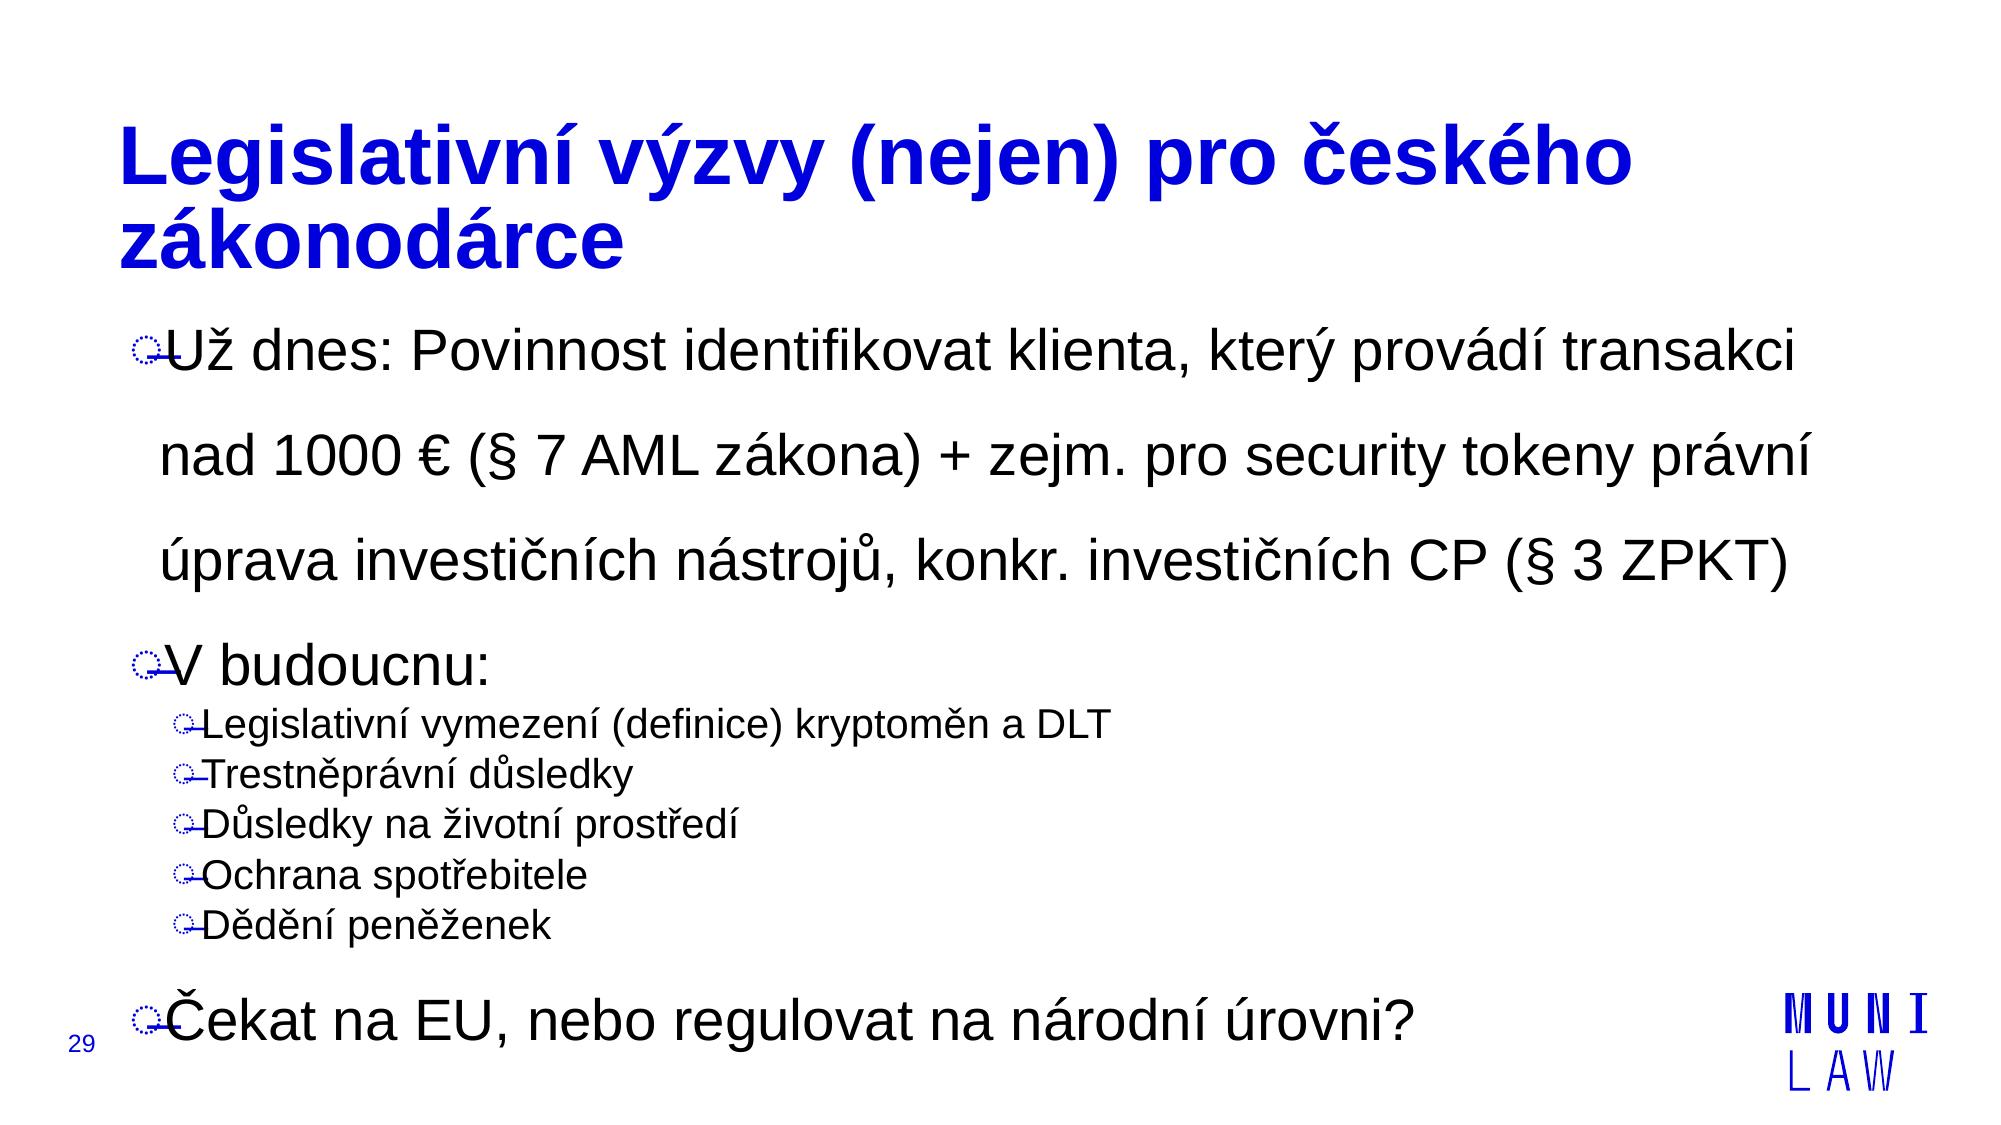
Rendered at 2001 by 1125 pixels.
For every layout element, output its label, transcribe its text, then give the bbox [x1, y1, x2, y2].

list Už dnes: Povinnost identifikovat klienta, který provádí transakci nad 1000 € (§ 7 AML zákona) + zejm. pro security tokeny právní úprava investičních nástrojů, konkr. investičních CP (§ 3 ZPKT) V budoucnu: Legislativní vymezení (definice) kryptoměn a DLT Trestněprávní důsledky Důsledky na životní prostředí Ochrana spotřebitele Dědění peněženek Čekat na EU, nebo regulovat na národní úrovni? [118, 277, 1883, 1094]
title Legislativní výzvy (nejen) pro českého zákonodárce [118, 118, 1883, 193]
slide_number 29 [67, 1021, 110, 1063]
